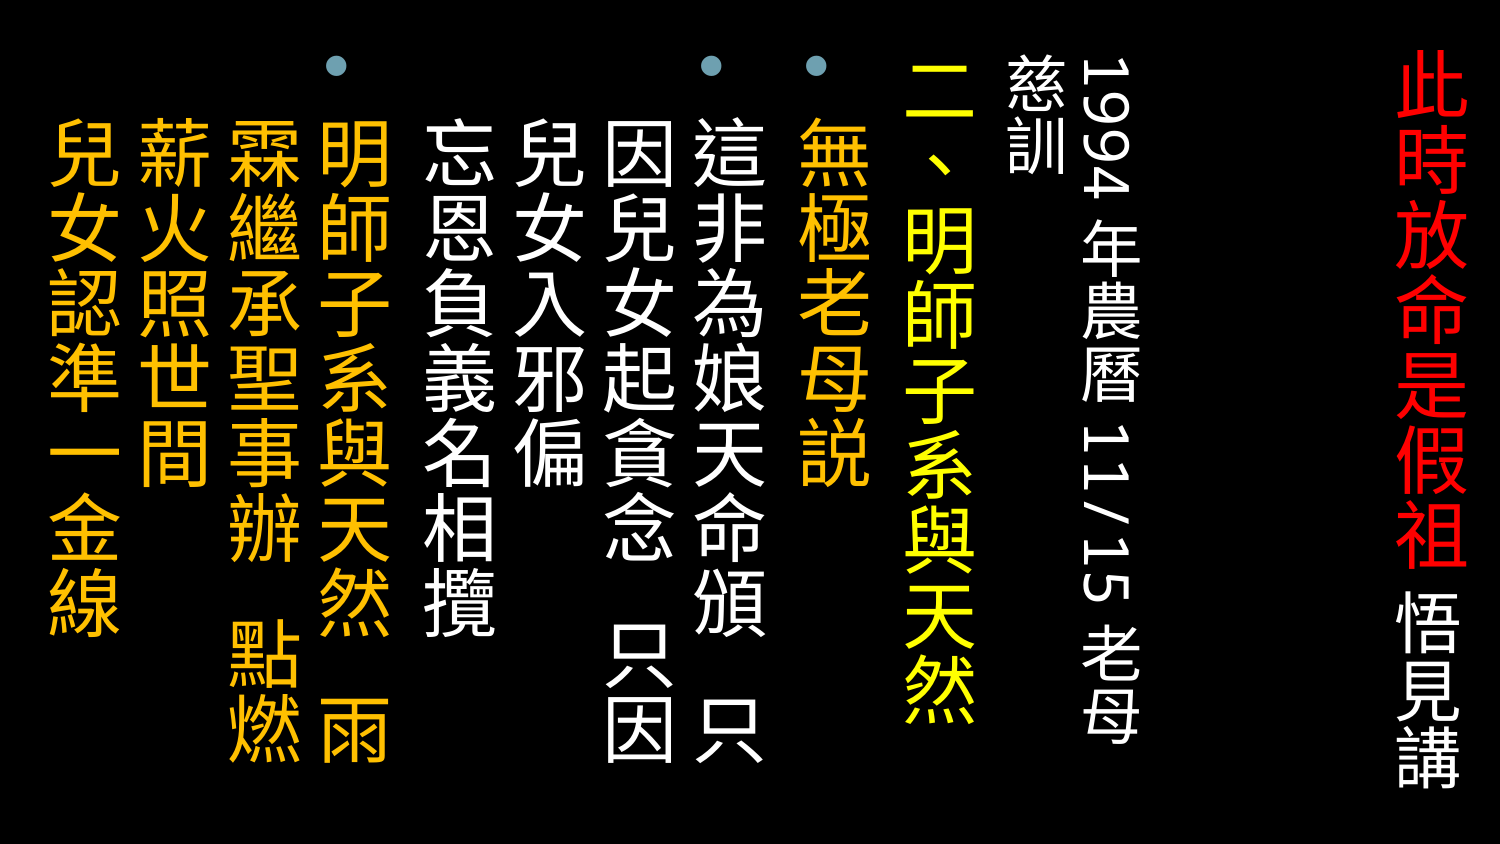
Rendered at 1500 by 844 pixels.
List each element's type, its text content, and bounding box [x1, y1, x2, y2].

title 此時放命是假祖 悟見講 [1376, 20, 1483, 820]
list 1994年農曆11/15老母慈訓 二、明師子系與天然 無極老母説 這非為娘天命頒 只因兒女起貪念 只因兒女入邪偏 忘恩負義名相攬 明師子系與天然 雨霖繼承聖事辦 點燃薪火照世間 兒女認準一金線 [29, 31, 1357, 819]
